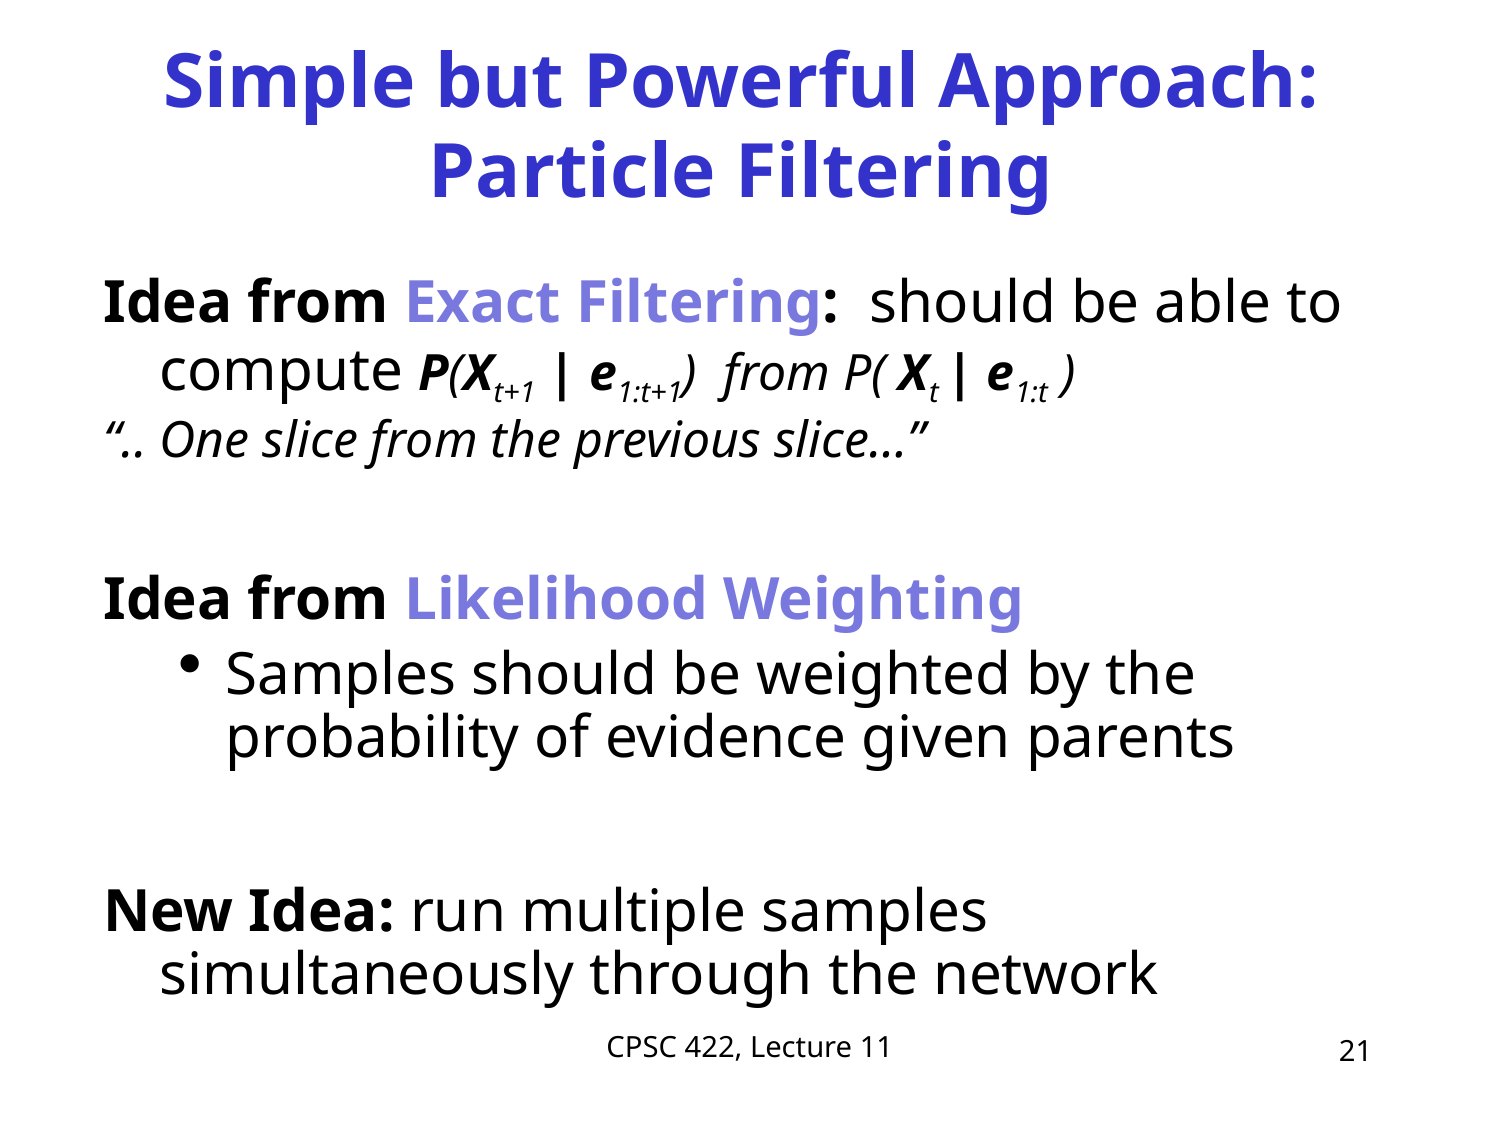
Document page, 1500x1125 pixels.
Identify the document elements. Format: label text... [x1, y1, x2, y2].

footer CPSC 422, Lecture 11 [512, 1024, 988, 1101]
list Idea from Exact Filtering: should be able to compute P(Xt+1 | e1:t+1) from P( Xt | e1:t )‏ “.. One slice from the previous slice…” Idea from Likelihood Weighting Samples should be weighted by the probability of evidence given parents New Idea: run multiple samples simultaneously through the network [88, 207, 1429, 951]
title Simple but Powerful Approach: Particle Filtering [41, 66, 1442, 180]
slide_number 21 [1074, 1024, 1388, 1101]
